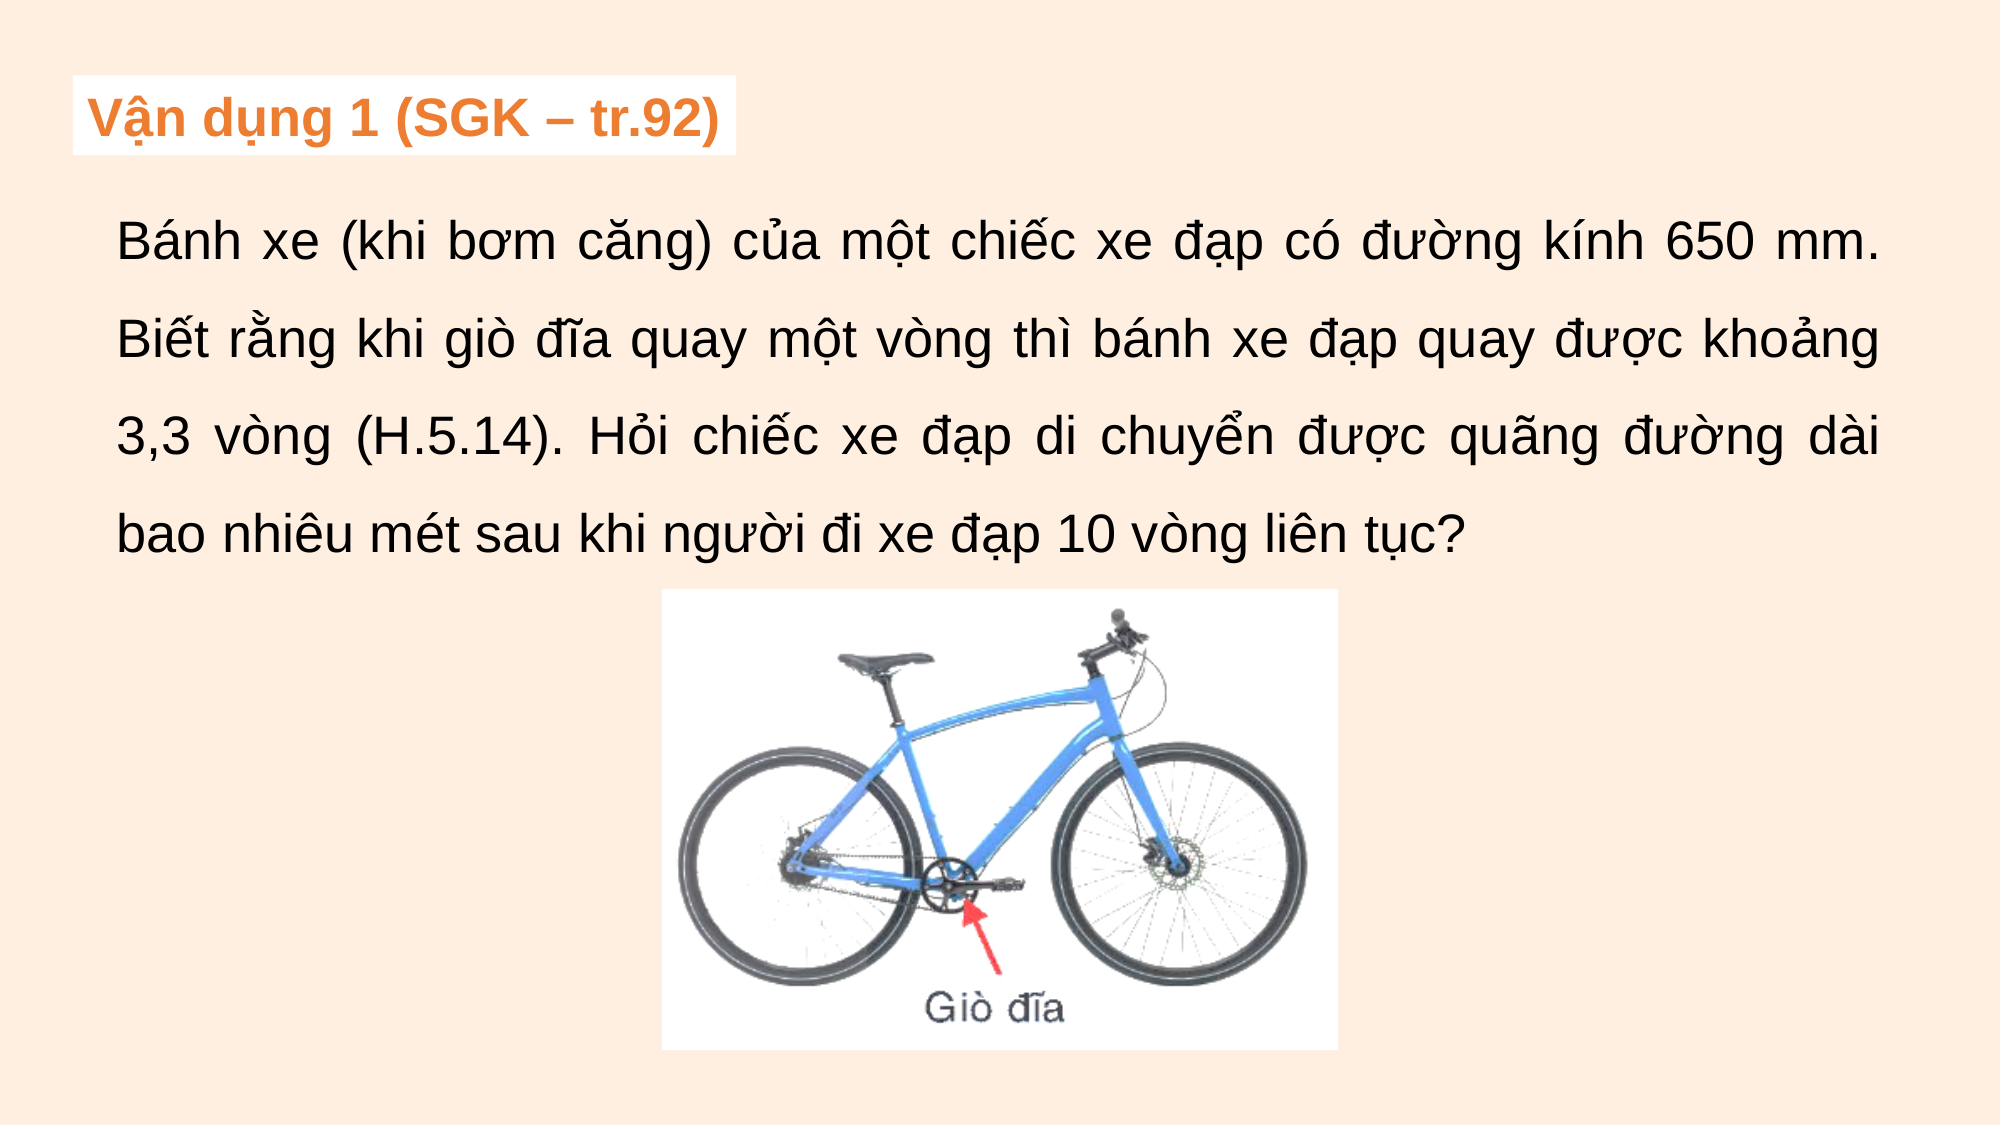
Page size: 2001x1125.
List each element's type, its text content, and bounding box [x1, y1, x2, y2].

text_box Bánh xe (khi bơm căng) của một chiếc xe đạp có đường kính 650 mm. Biết rằng khi giò đĩa quay một vòng thì bánh xe đạp quay được khoảng 3,3 vòng (H.5.14). Hỏi chiếc xe đạp di chuyển được quãng đường dài bao nhiêu mét sau khi người đi xe đạp 10 vòng liên tục? [101, 165, 1899, 571]
picture [662, 589, 1338, 1050]
text_box Vận dụng 1 (SGK – tr.92) [72, 75, 737, 156]
